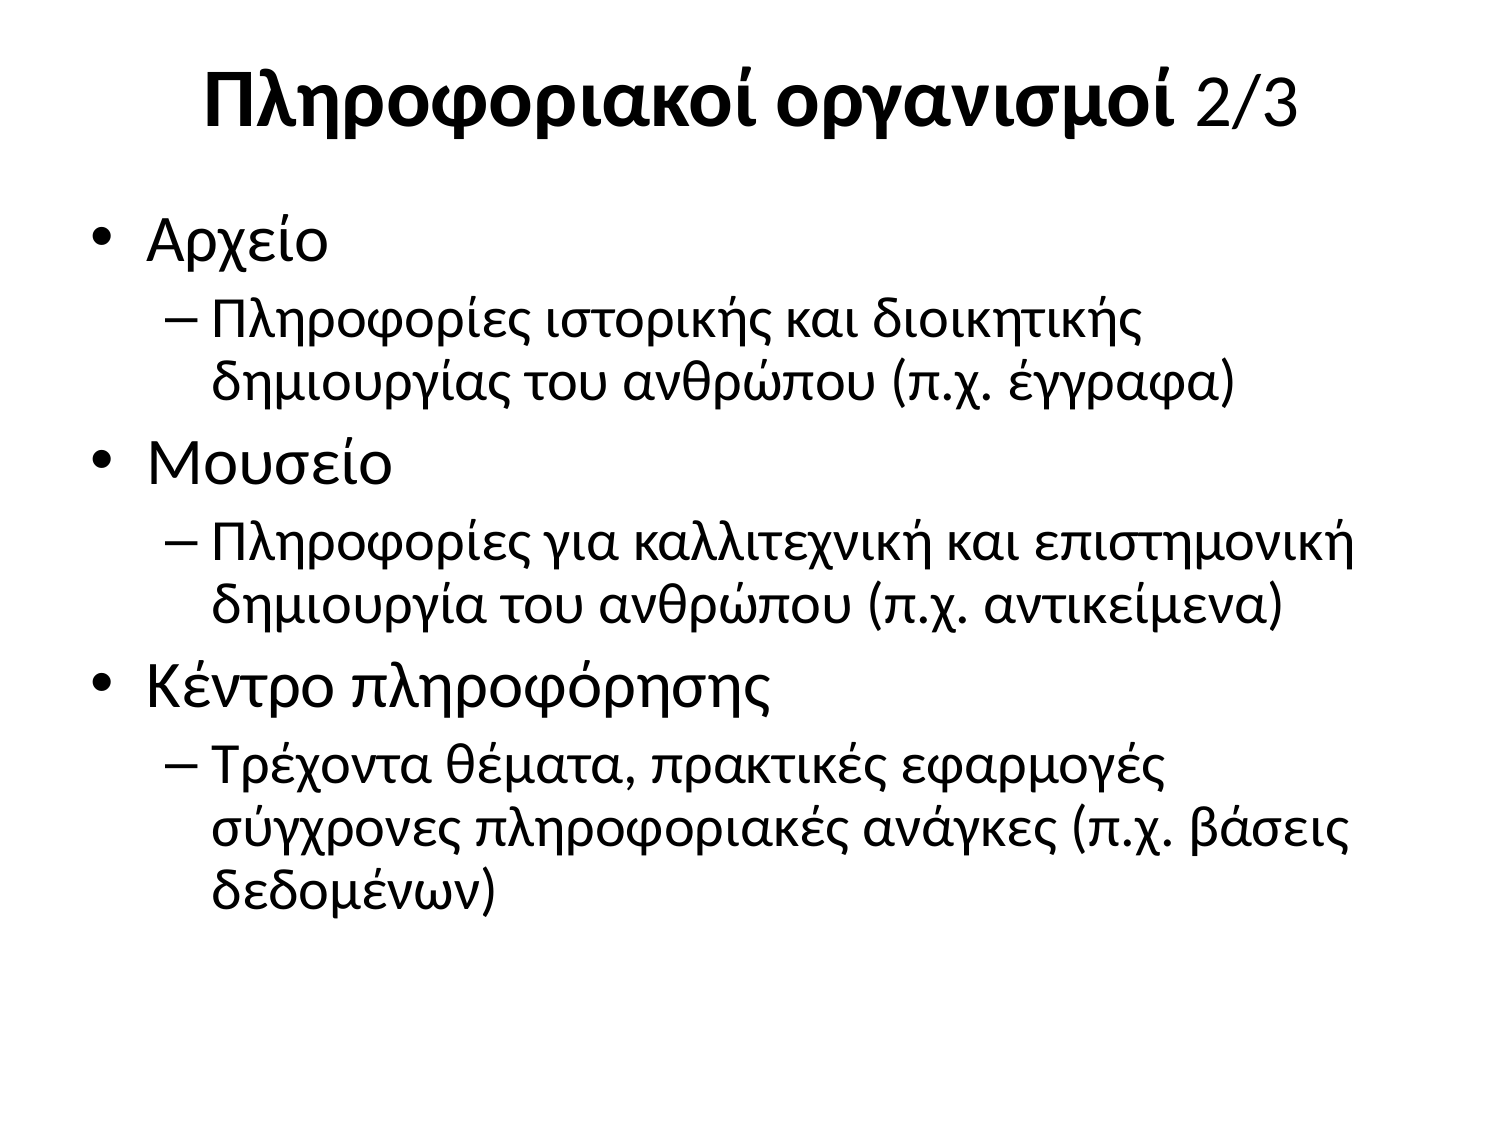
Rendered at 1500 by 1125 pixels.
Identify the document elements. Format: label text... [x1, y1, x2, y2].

list Αρχείο Πληροφορίες ιστορικής και διοικητικής δημιουργίας του ανθρώπου (π.χ. έγγραφα) Μουσείο Πληροφορίες για καλλιτεχνική και επιστημονική δημιουργία του ανθρώπου (π.χ. αντικείμενα) Κέντρο πληροφόρησης Τρέχοντα θέματα, πρακτικές εφαρμογές σύγχρονες πληροφοριακές ανάγκες (π.χ. βάσεις δεδομένων) [75, 196, 1425, 1024]
title Πληροφοριακοί οργανισμοί 2/3 [76, 19, 1427, 169]
